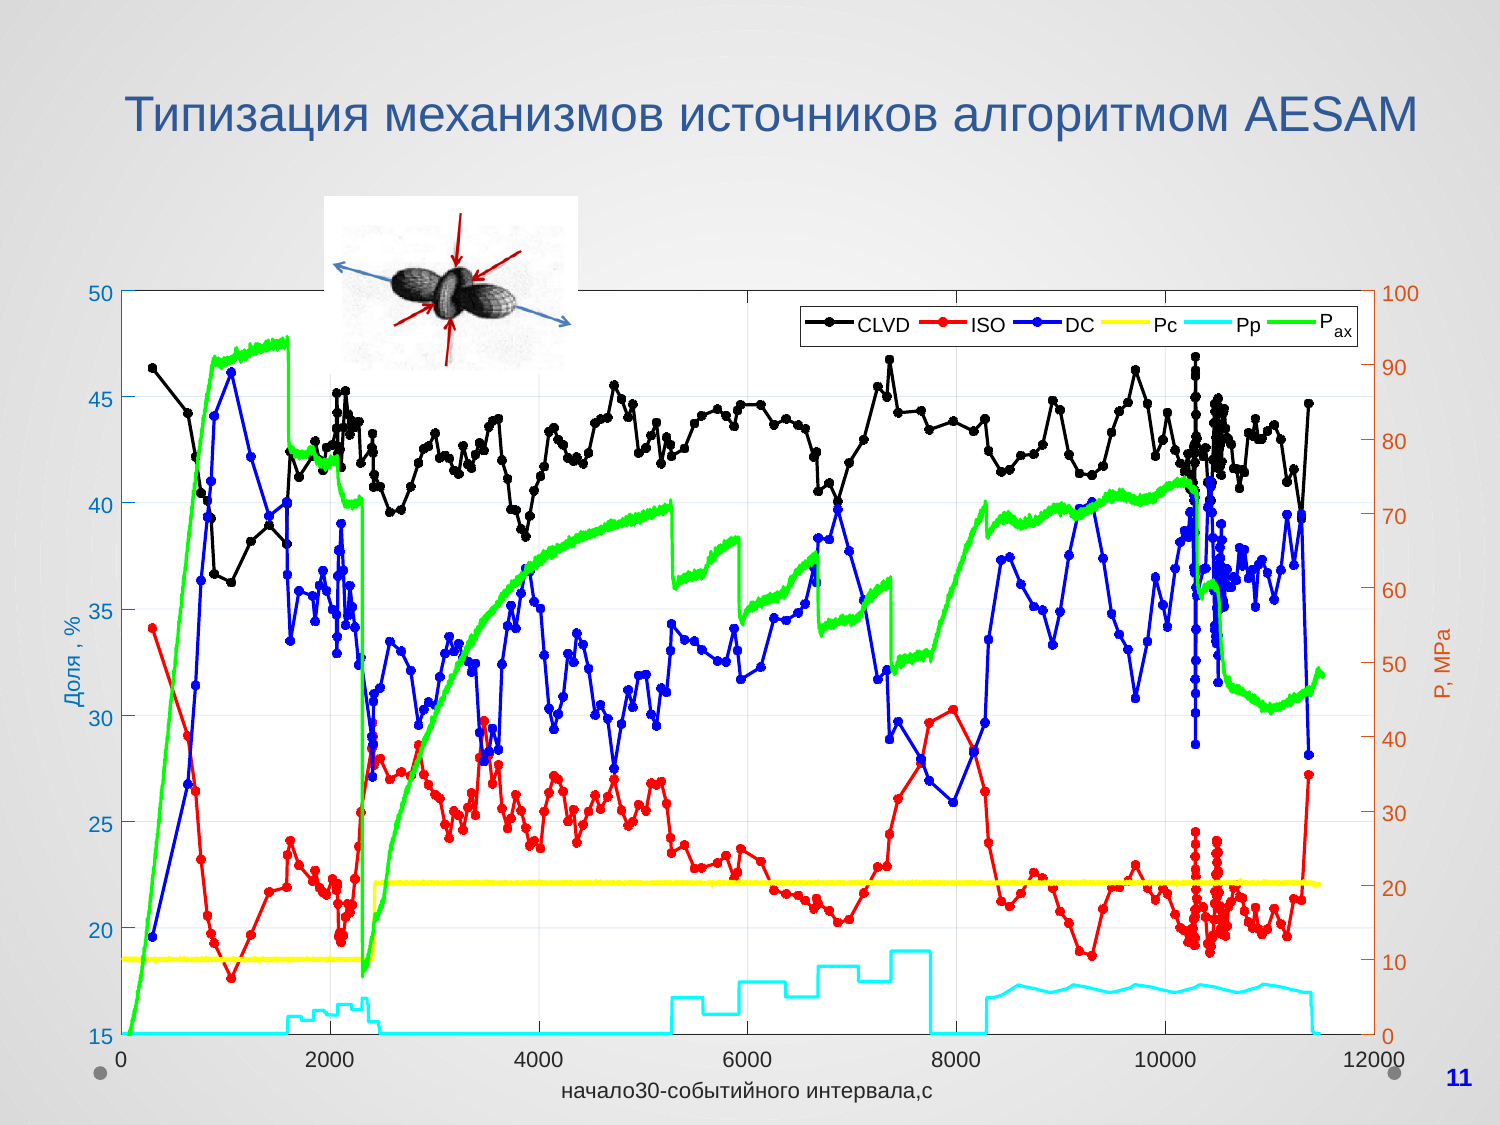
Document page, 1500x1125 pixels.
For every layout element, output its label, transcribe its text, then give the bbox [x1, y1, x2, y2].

title Типизация механизмов источников алгоритмом AESAM [53, 19, 1477, 149]
picture [0, 195, 1500, 1125]
